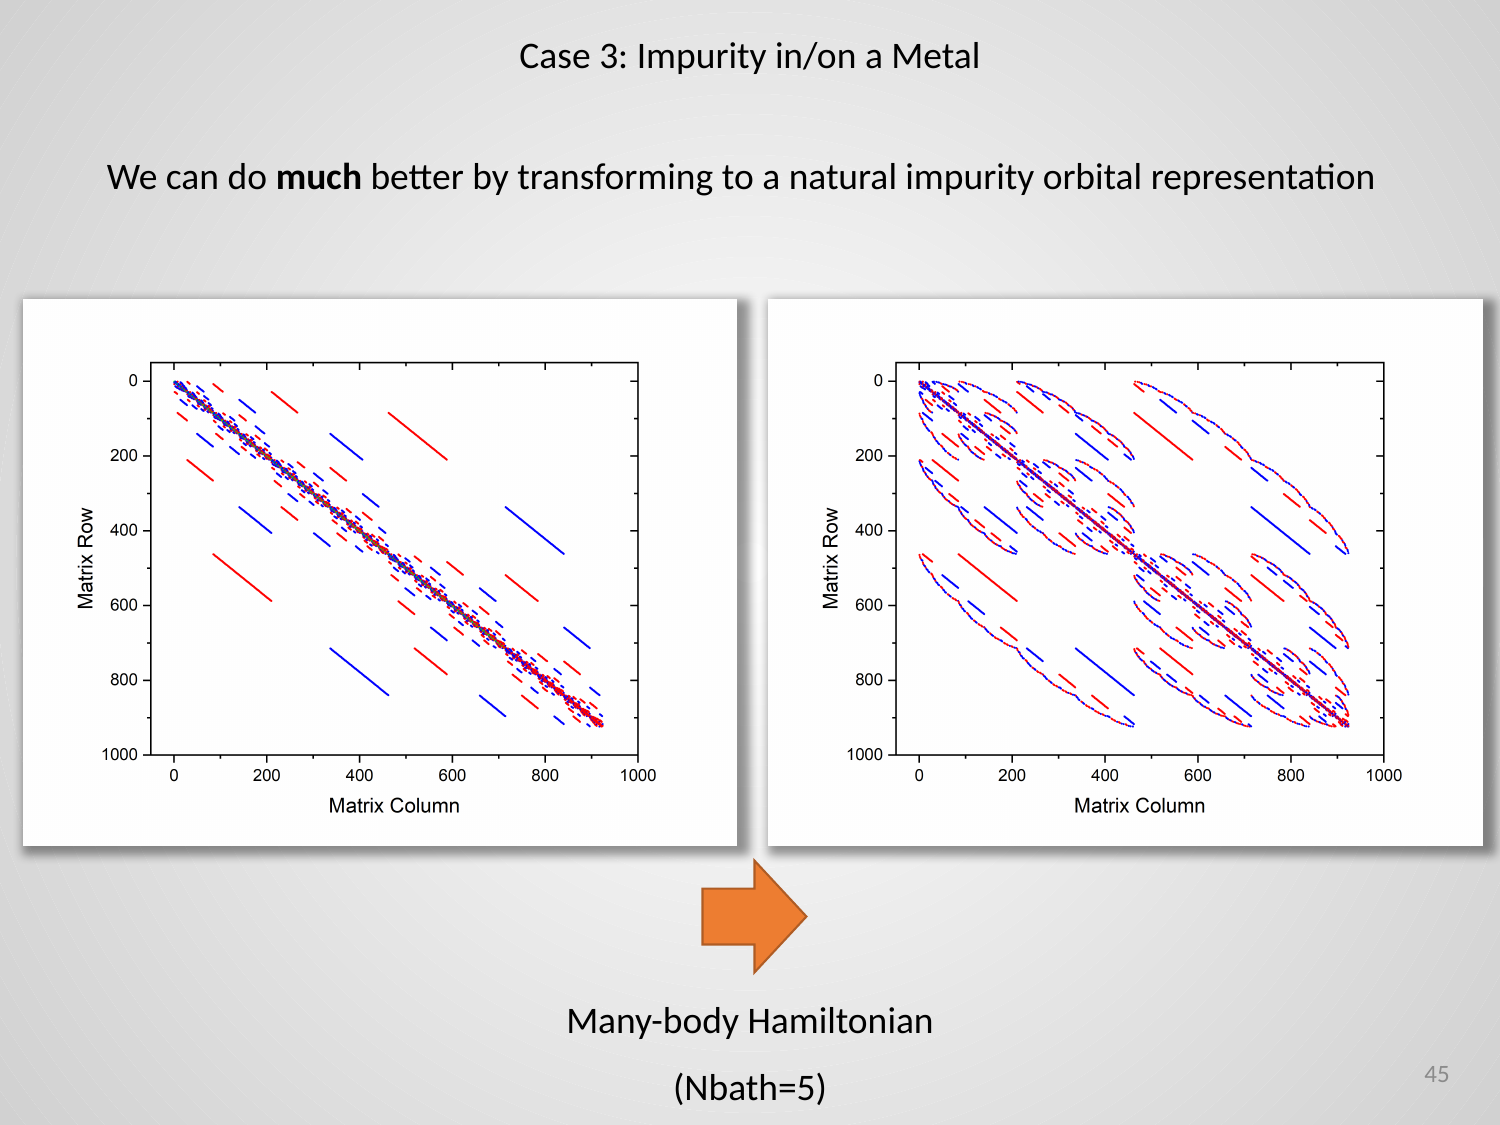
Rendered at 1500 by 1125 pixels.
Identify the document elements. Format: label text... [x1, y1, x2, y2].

text_box Case 3: Impurity in/on a Metal [504, 23, 996, 84]
picture [768, 299, 1483, 846]
picture [23, 299, 737, 846]
text_box Many-body Hamiltonian [522, 989, 978, 1049]
text_box [701, 858, 808, 976]
slide_number 45 [1127, 1042, 1465, 1103]
text_box We can do much better by transforming to a natural impurity orbital representation [92, 144, 1416, 205]
text_box (Nbath=5) [597, 1055, 903, 1116]
